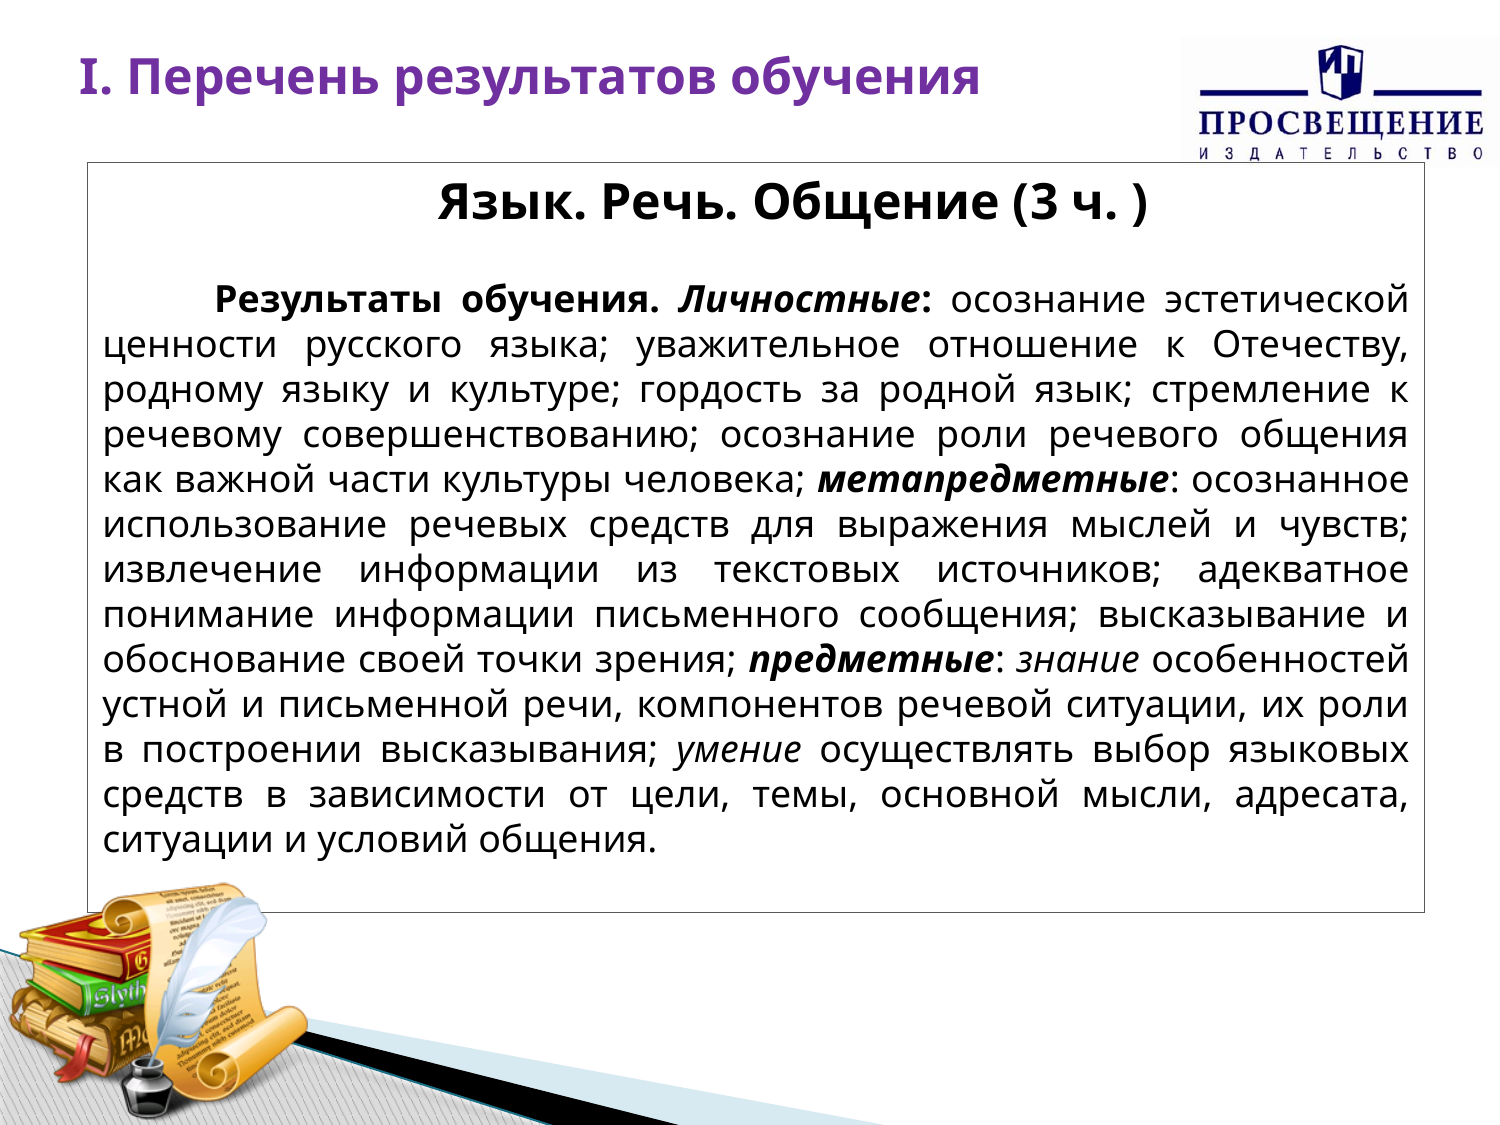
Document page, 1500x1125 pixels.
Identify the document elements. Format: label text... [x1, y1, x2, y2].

text_box Язык. Речь. Общение (3 ч. ) Результаты обучения. Личностные: осознание эстетической ценности русского языка; уважительное отношение к Отечеству, родному языку и культуре; гордость за родной язык; стремление к речевому совершенствованию; осознание роли речевого общения как важной части культуры человека; метапредметные: осознанное использование речевых средств для выражения мыслей и чувств; извлечение информации из текстовых источников; адекватное понимание информации письменного сообщения; высказывание и обоснование своей точки зрения; предметные: знание особенностей устной и письменной речи, компонентов речевой ситуации, их роли в построении высказывания; умение осуществлять выбор языковых средств в зависимости от цели, темы, основной мысли, адресата, ситуации и условий общения. [87, 162, 1425, 913]
text_box I. Перечень результатов обучения [62, 37, 1000, 113]
picture [1180, 37, 1500, 168]
picture [0, 837, 316, 1125]
